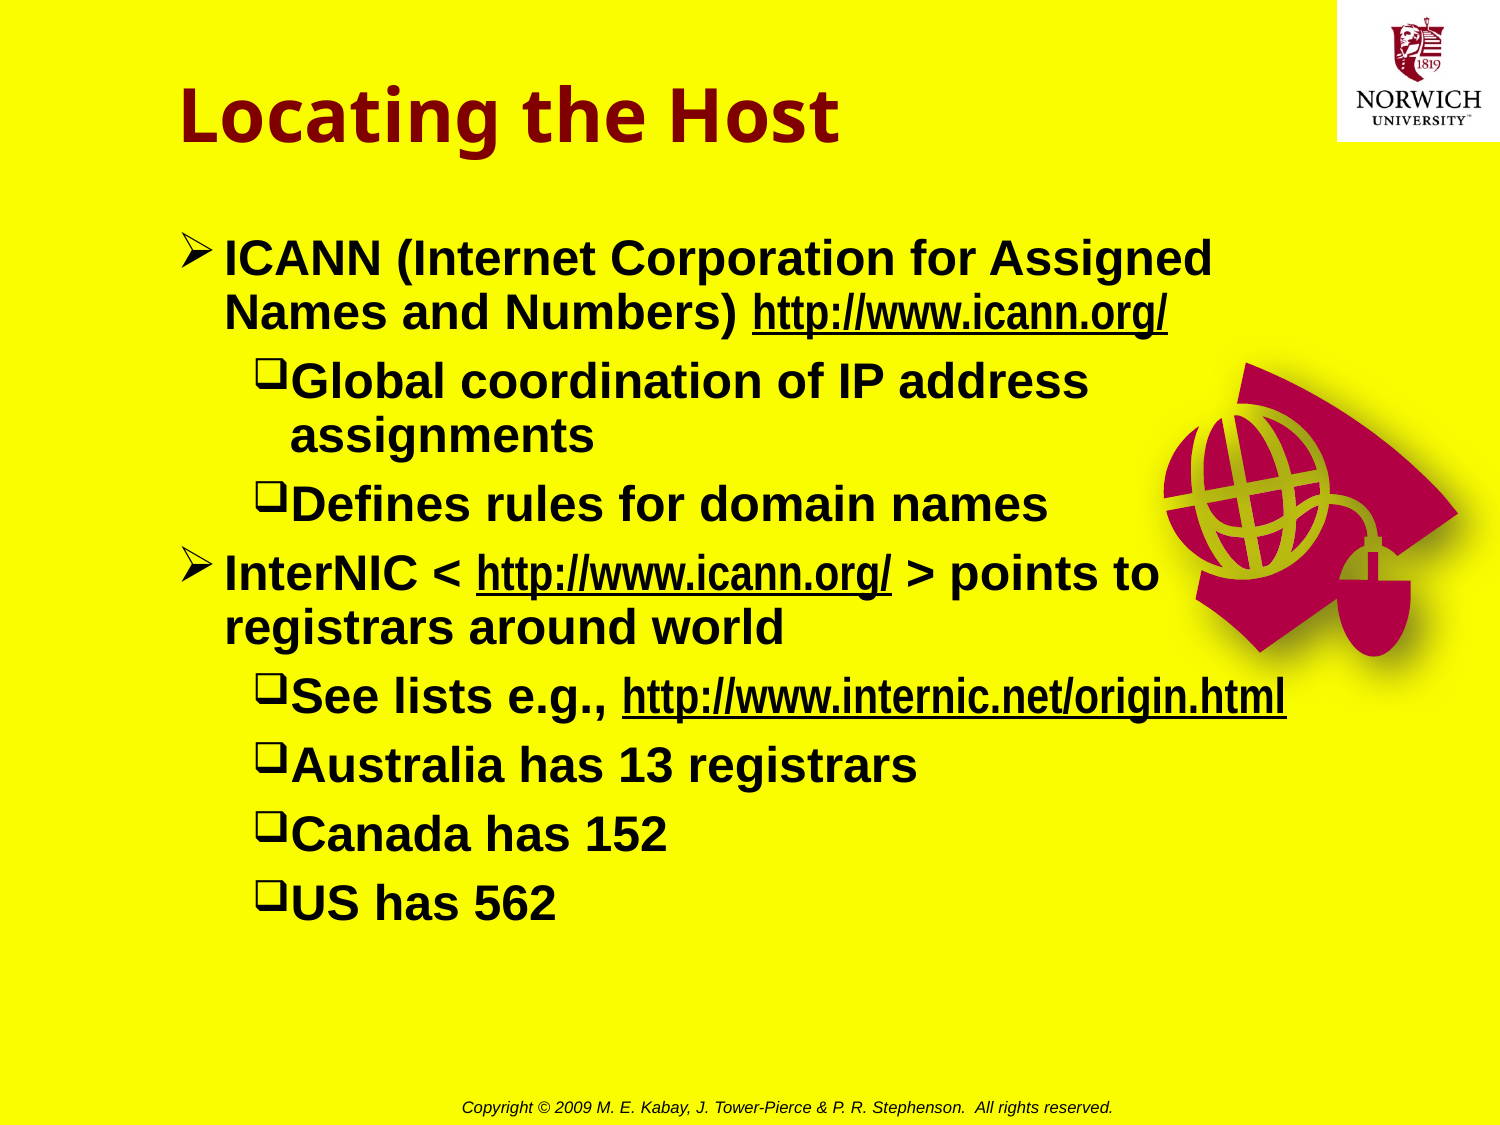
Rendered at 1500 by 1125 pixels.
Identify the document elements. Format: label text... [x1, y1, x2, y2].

picture [1162, 362, 1459, 657]
picture [1337, 0, 1500, 142]
list ICANN (Internet Corporation for Assigned Names and Numbers) http://www.icann.org/ Global coordination of IP address assignments Defines rules for domain names InterNIC < http://www.icann.org/ > points to registrars around world See lists e.g., http://www.internic.net/origin.html Australia has 13 registrars Canada has 152 US has 562 [162, 224, 1338, 1038]
title Locating the Host [162, 24, 1338, 213]
